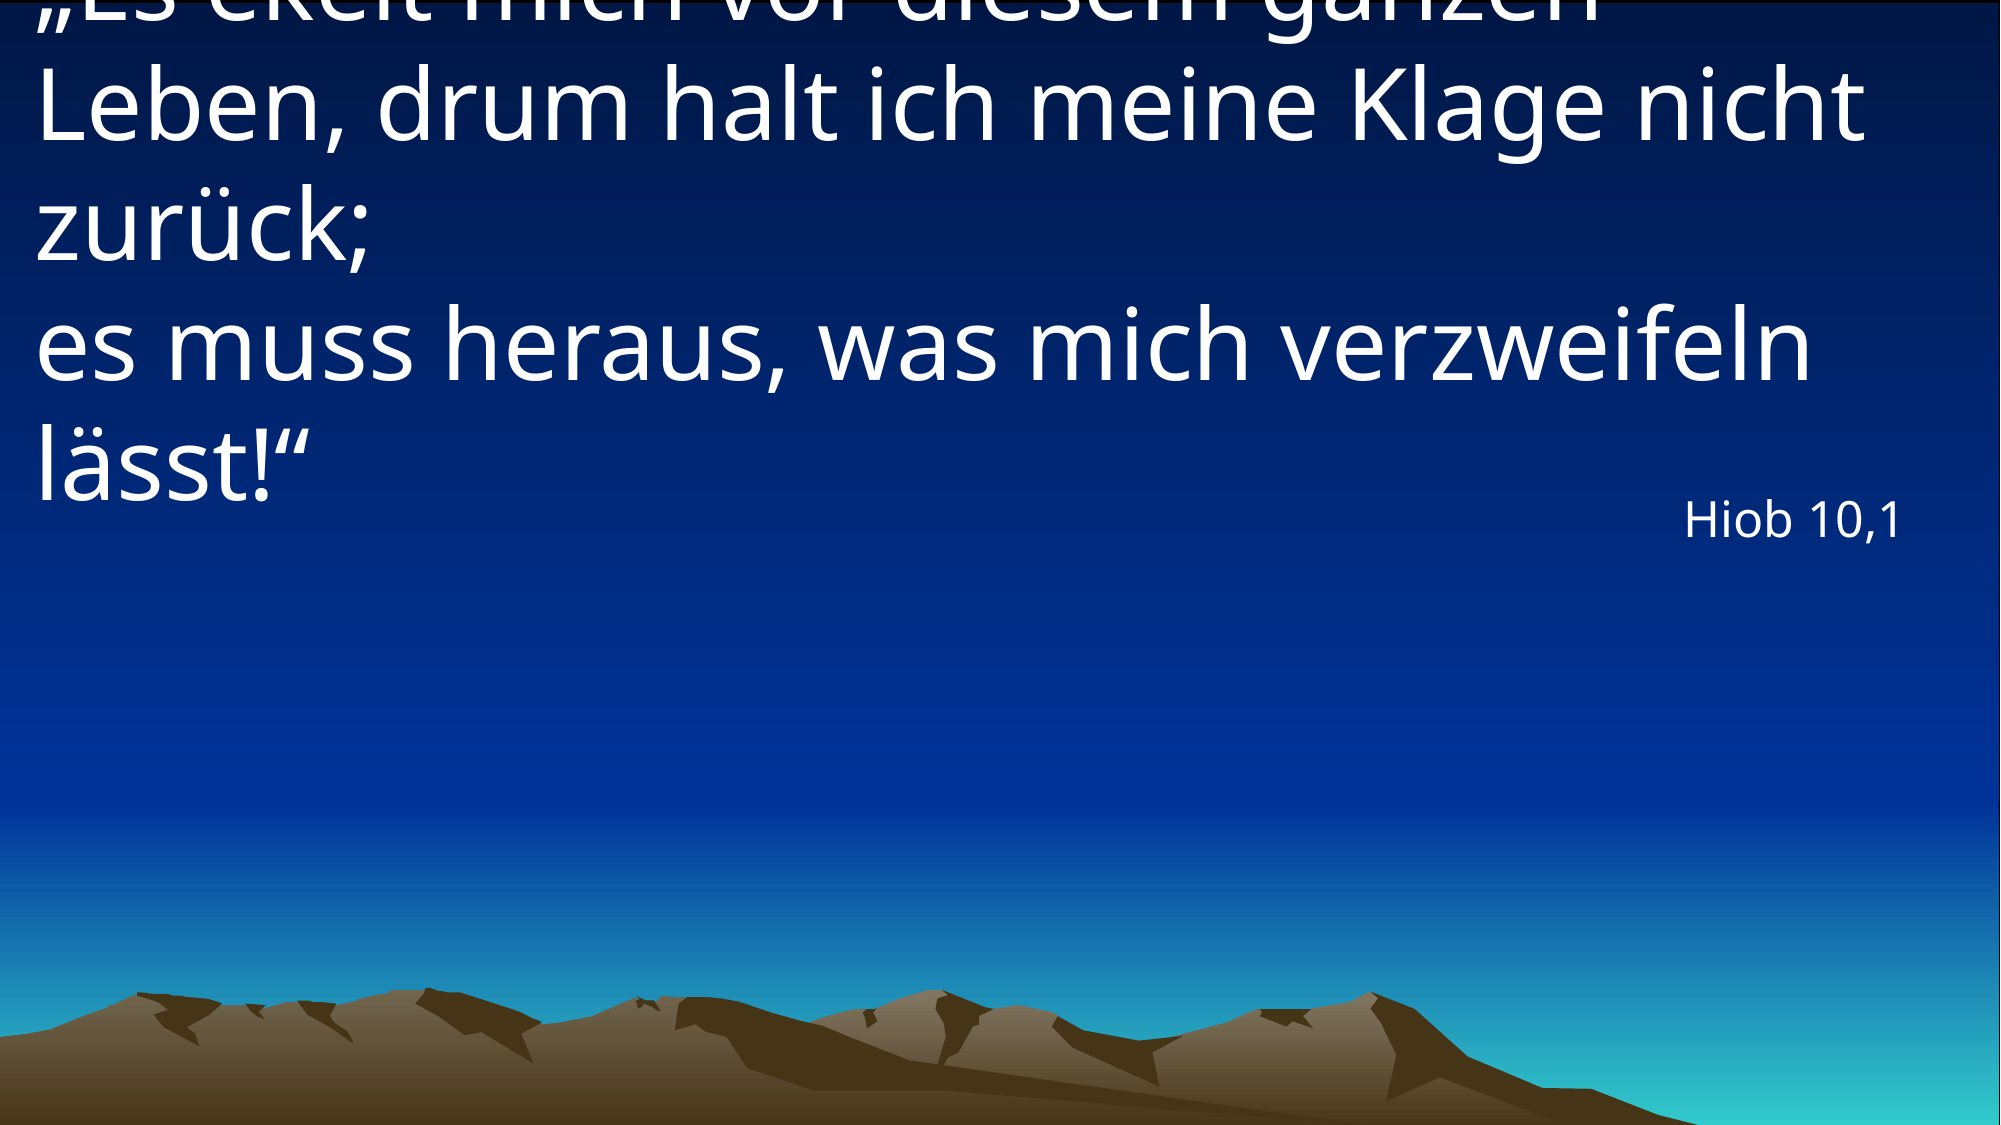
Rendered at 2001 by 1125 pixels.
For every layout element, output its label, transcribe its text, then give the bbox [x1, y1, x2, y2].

text_box Hiob 10,1 [1283, 479, 1922, 555]
title „Es ekelt mich vor diesem ganzen Leben, drum halt ich meine Klage nicht zurück; es muss heraus, was mich verzweifeln lässt!“ [19, 0, 1934, 528]
